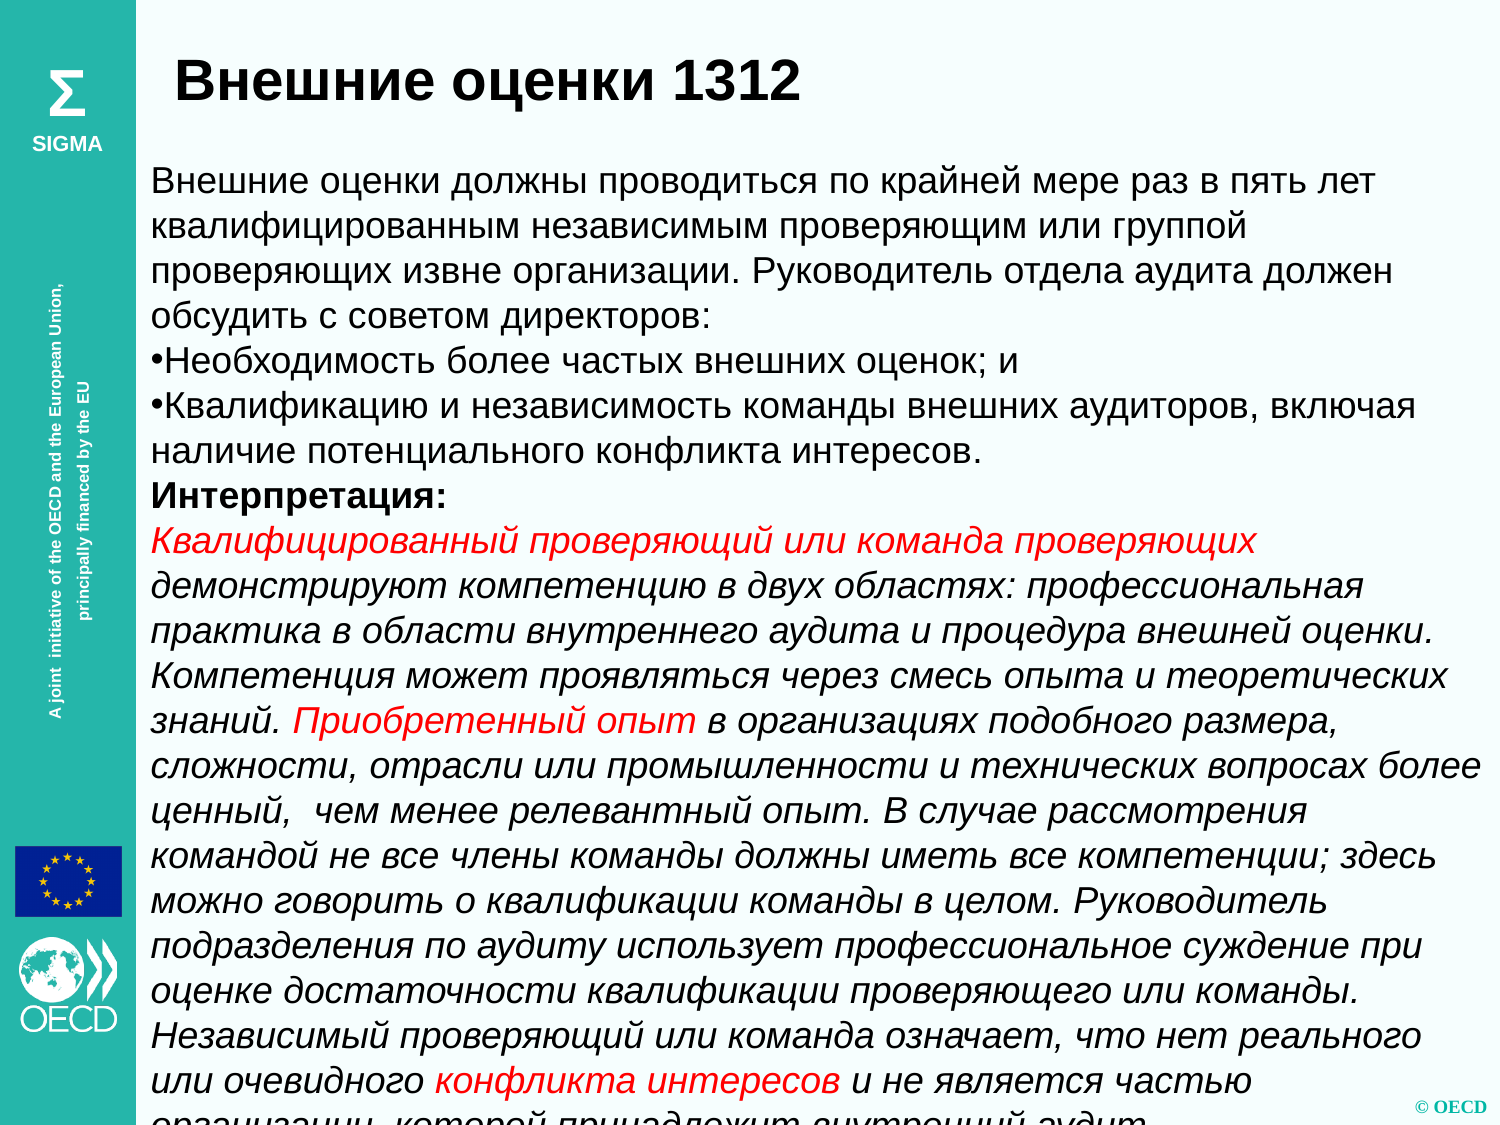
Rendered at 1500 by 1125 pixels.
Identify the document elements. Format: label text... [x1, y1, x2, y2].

text_box Внешние оценки должны проводиться по крайней мере раз в пять лет квалифицированным независимым проверяющим или группой проверяющих извне организации. Руководитель отдела аудита должен обсудить с советом директоров: Необходимость более частых внешних оценок; и Квалификацию и независимость команды внешних аудиторов, включая наличие потенциального конфликта интересов. Интерпретация: Квалифицированный проверяющий или команда проверяющих демонстрируют компетенцию в двух областях: профессиональная практика в области внутреннего аудита и процедура внешней оценки. Компетенция может проявляться через смесь опыта и теоретических знаний. Приобретенный опыт в организациях подобного размера, сложности, отрасли или промышленности и технических вопросах более ценный, чем менее релевантный опыт. В случае рассмотрения командой не все члены команды должны иметь все компетенции; здесь можно говорить о квалификации команды в целом. Руководитель подразделения по аудиту использует профессиональное суждение при оценке достаточности квалификации проверяющего или команды. Независимый проверяющий или команда означает, что нет реального или очевидного конфликта интересов и не является частью организации, которой принадлежит внутренний аудит. [135, 148, 1500, 1125]
text_box Внешние оценки 1312 [159, 35, 1454, 120]
picture [0, 0, 136, 1125]
